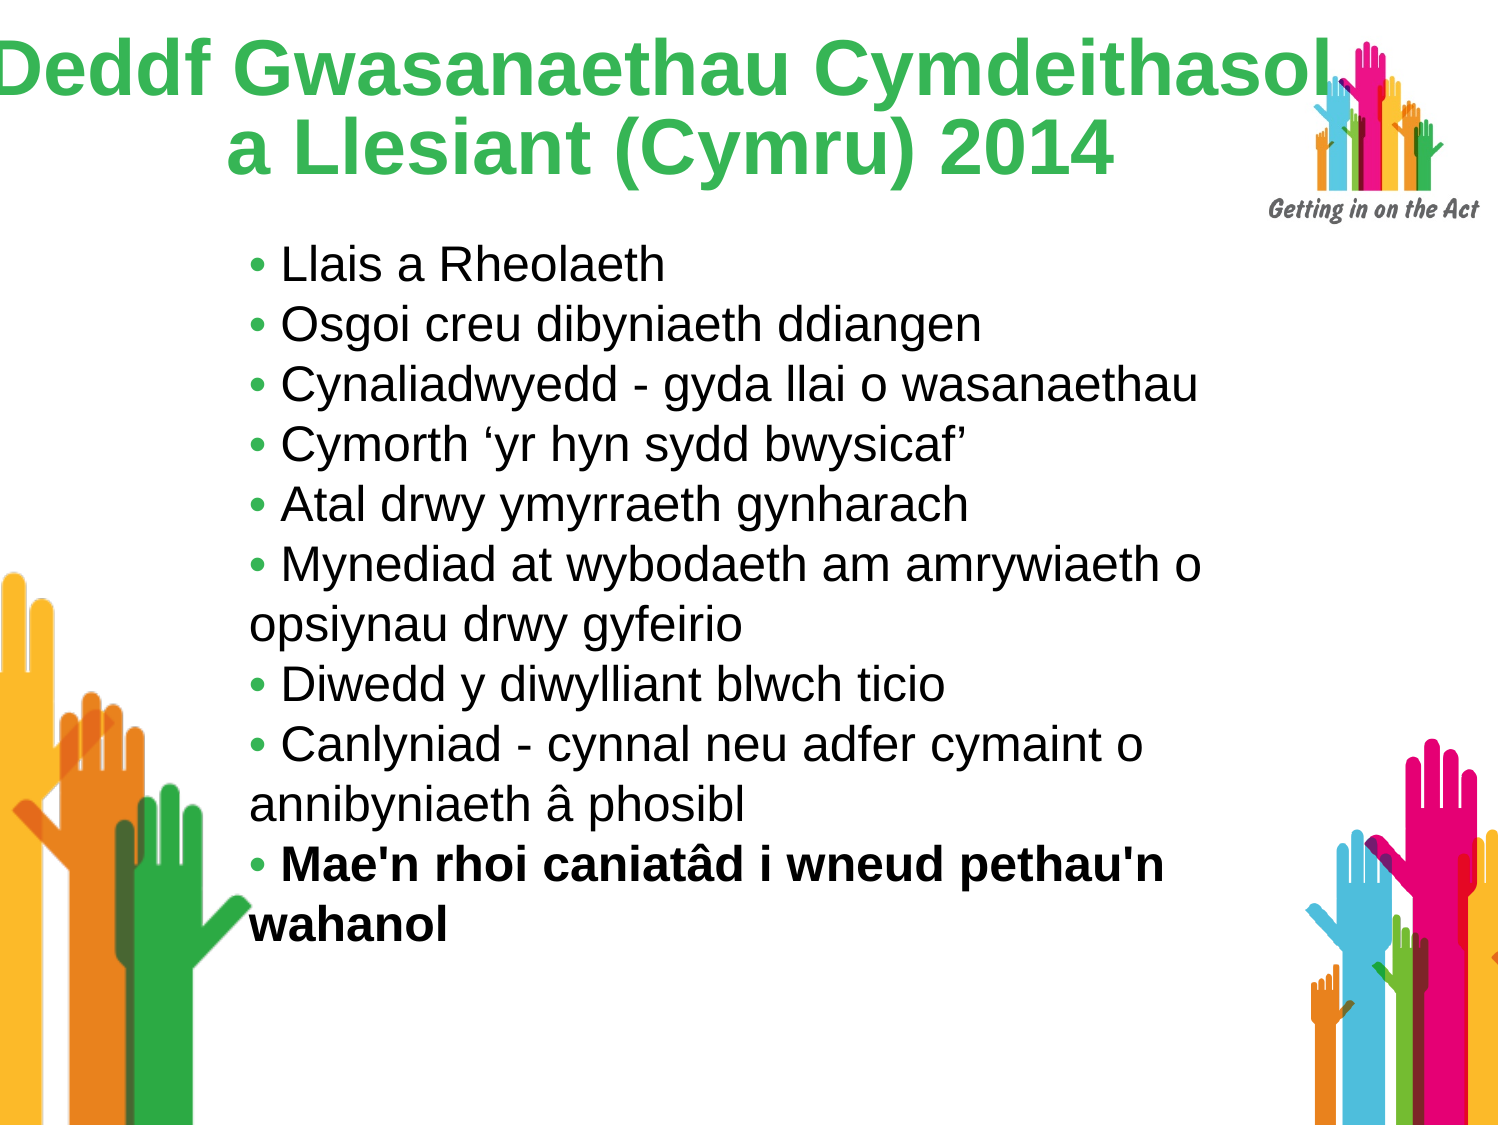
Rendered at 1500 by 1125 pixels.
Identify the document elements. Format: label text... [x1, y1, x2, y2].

text_box Deddf Gwasanaethau Cymdeithasol a Llesiant (Cymru) 2014 [0, 24, 1422, 282]
picture [1250, 25, 1498, 240]
text_box • Llais a Rheolaeth • Osgoi creu dibyniaeth ddiangen • Cynaliadwyedd - gyda llai o wasanaethau • Cymorth ‘yr hyn sydd bwysicaf’ • Atal drwy ymyrraeth gynharach • Mynediad at wybodaeth am amrywiaeth o opsiynau drwy gyfeirio • Diwedd y diwylliant blwch ticio • Canlyniad - cynnal neu adfer cymaint o annibyniaeth â phosibl • Mae'n rhoi caniatâd i wneud pethau'n wahanol [232, 224, 1374, 952]
picture [0, 351, 288, 1125]
picture [1291, 709, 1498, 1125]
